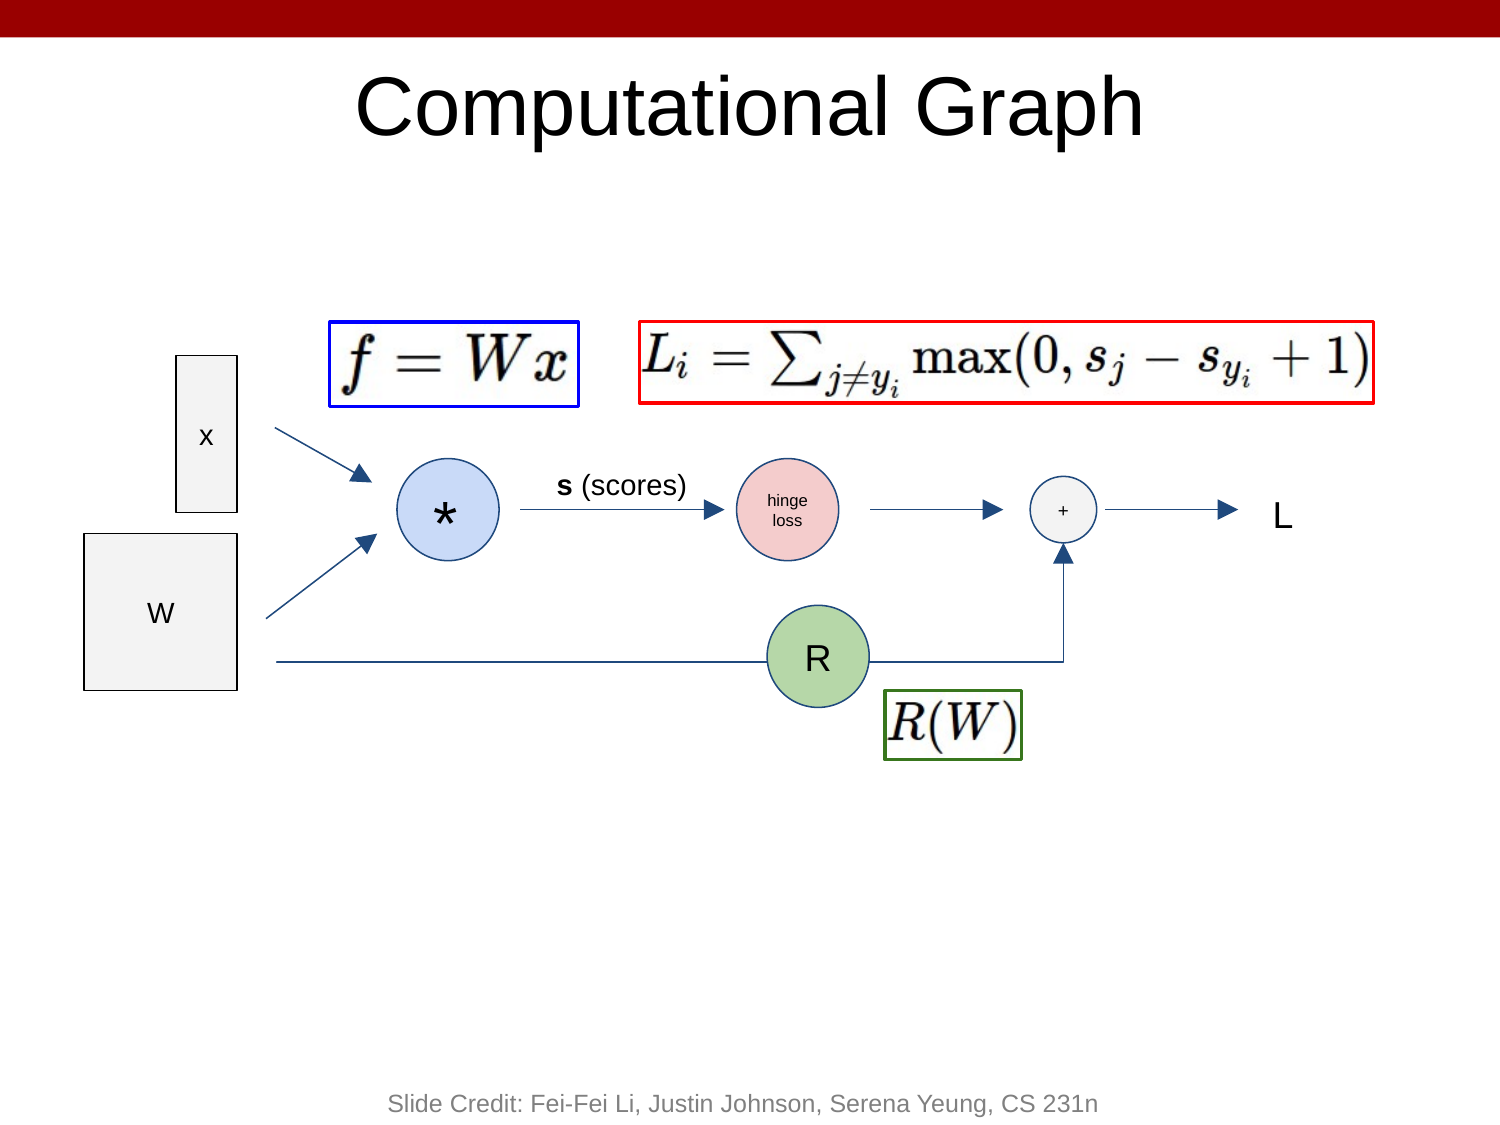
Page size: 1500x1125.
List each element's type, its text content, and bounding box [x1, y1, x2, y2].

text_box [265, 533, 378, 619]
text_box W [84, 533, 238, 691]
title Computational Graph [50, 36, 1450, 163]
picture [640, 322, 1373, 402]
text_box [275, 542, 1064, 663]
text_box x [175, 355, 238, 513]
picture [886, 691, 1020, 759]
text_box L [1257, 476, 1312, 520]
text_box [274, 427, 373, 483]
text_box hinge loss [736, 458, 839, 541]
picture [331, 323, 577, 405]
text_box + [1030, 476, 1097, 543]
text_box s (scores) [541, 451, 739, 482]
text_box R [768, 669, 868, 708]
text_box * [418, 468, 477, 518]
text_box Slide Credit: Fei-Fei Li, Justin Johnson, Serena Yeung, CS 231n [299, 1049, 1188, 1125]
text_box [396, 458, 500, 541]
